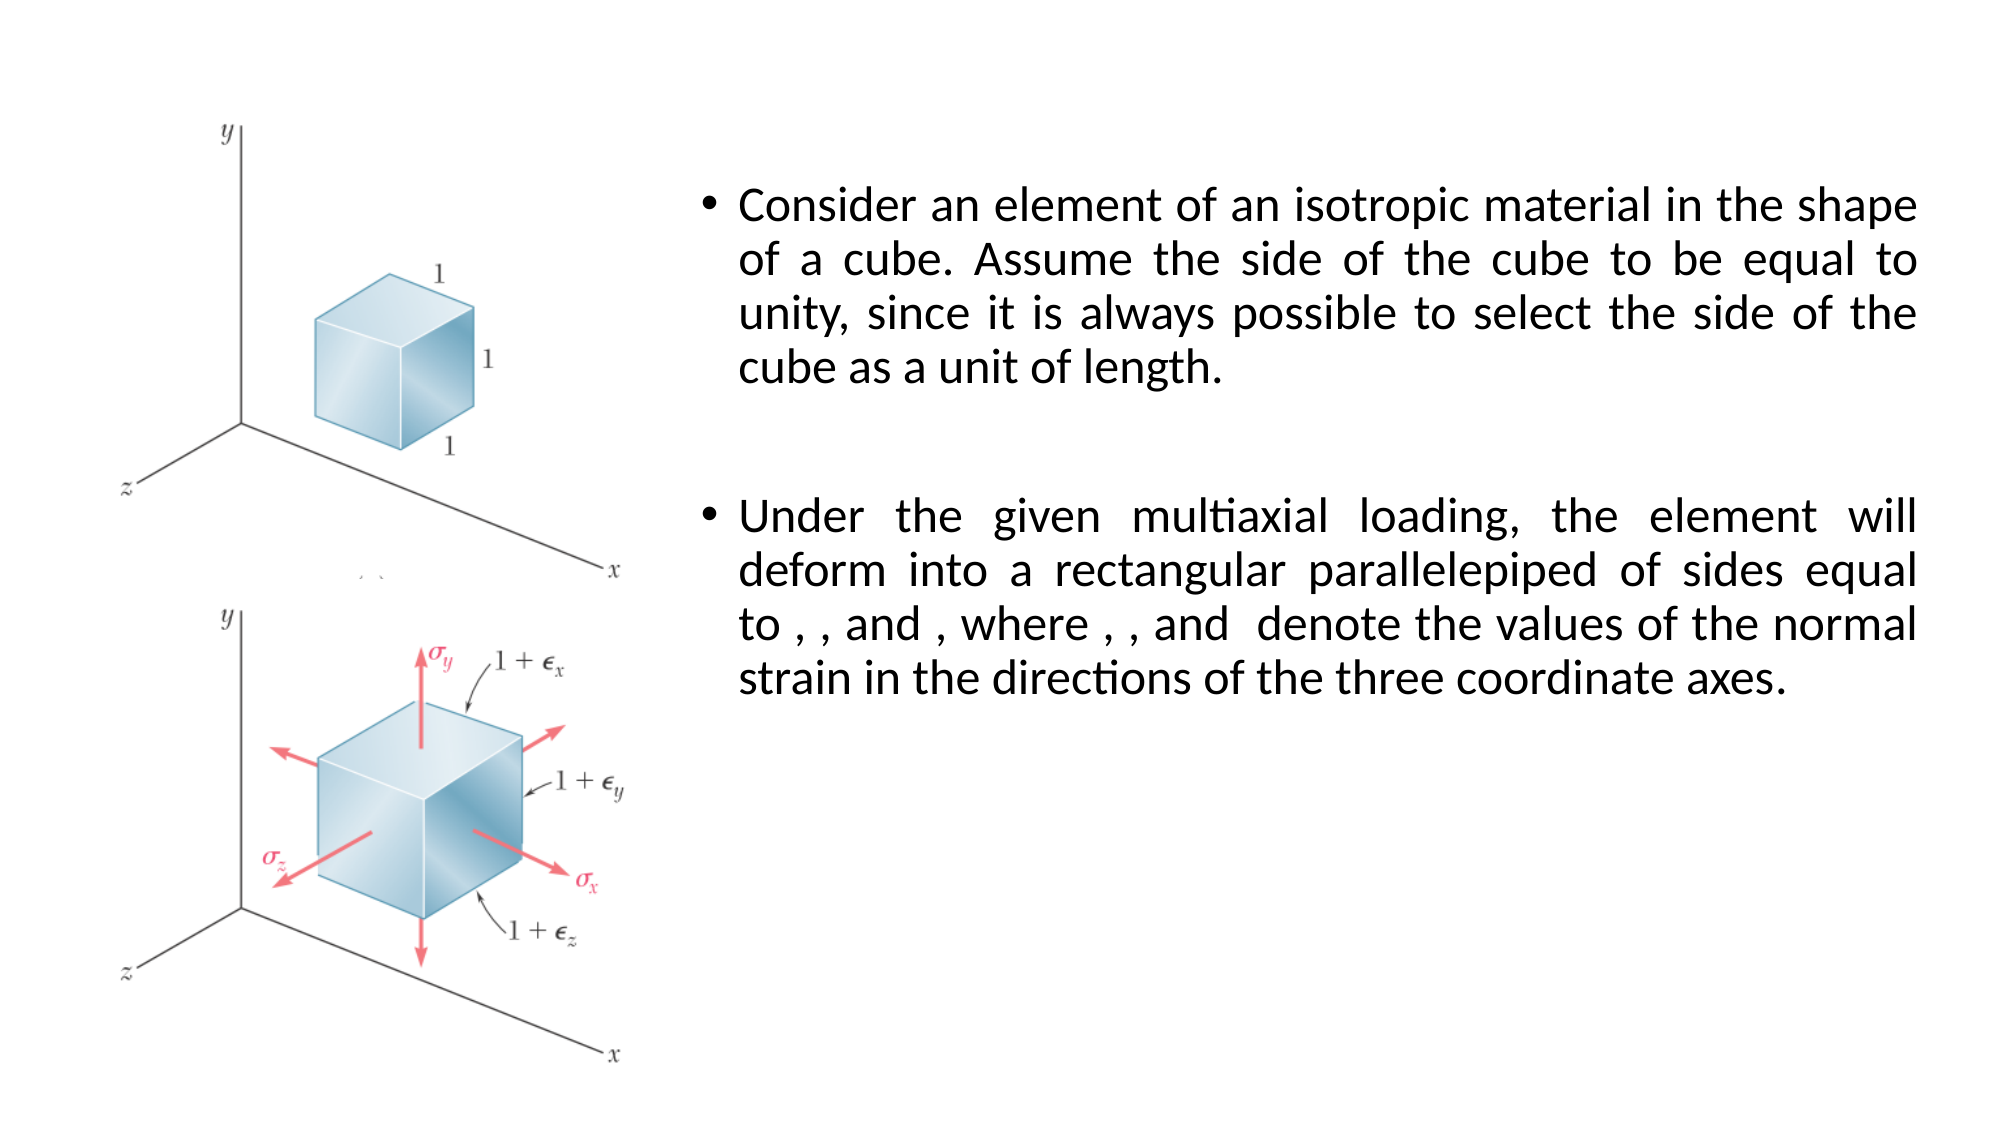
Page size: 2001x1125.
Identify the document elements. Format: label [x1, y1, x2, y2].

picture [65, 89, 686, 1073]
